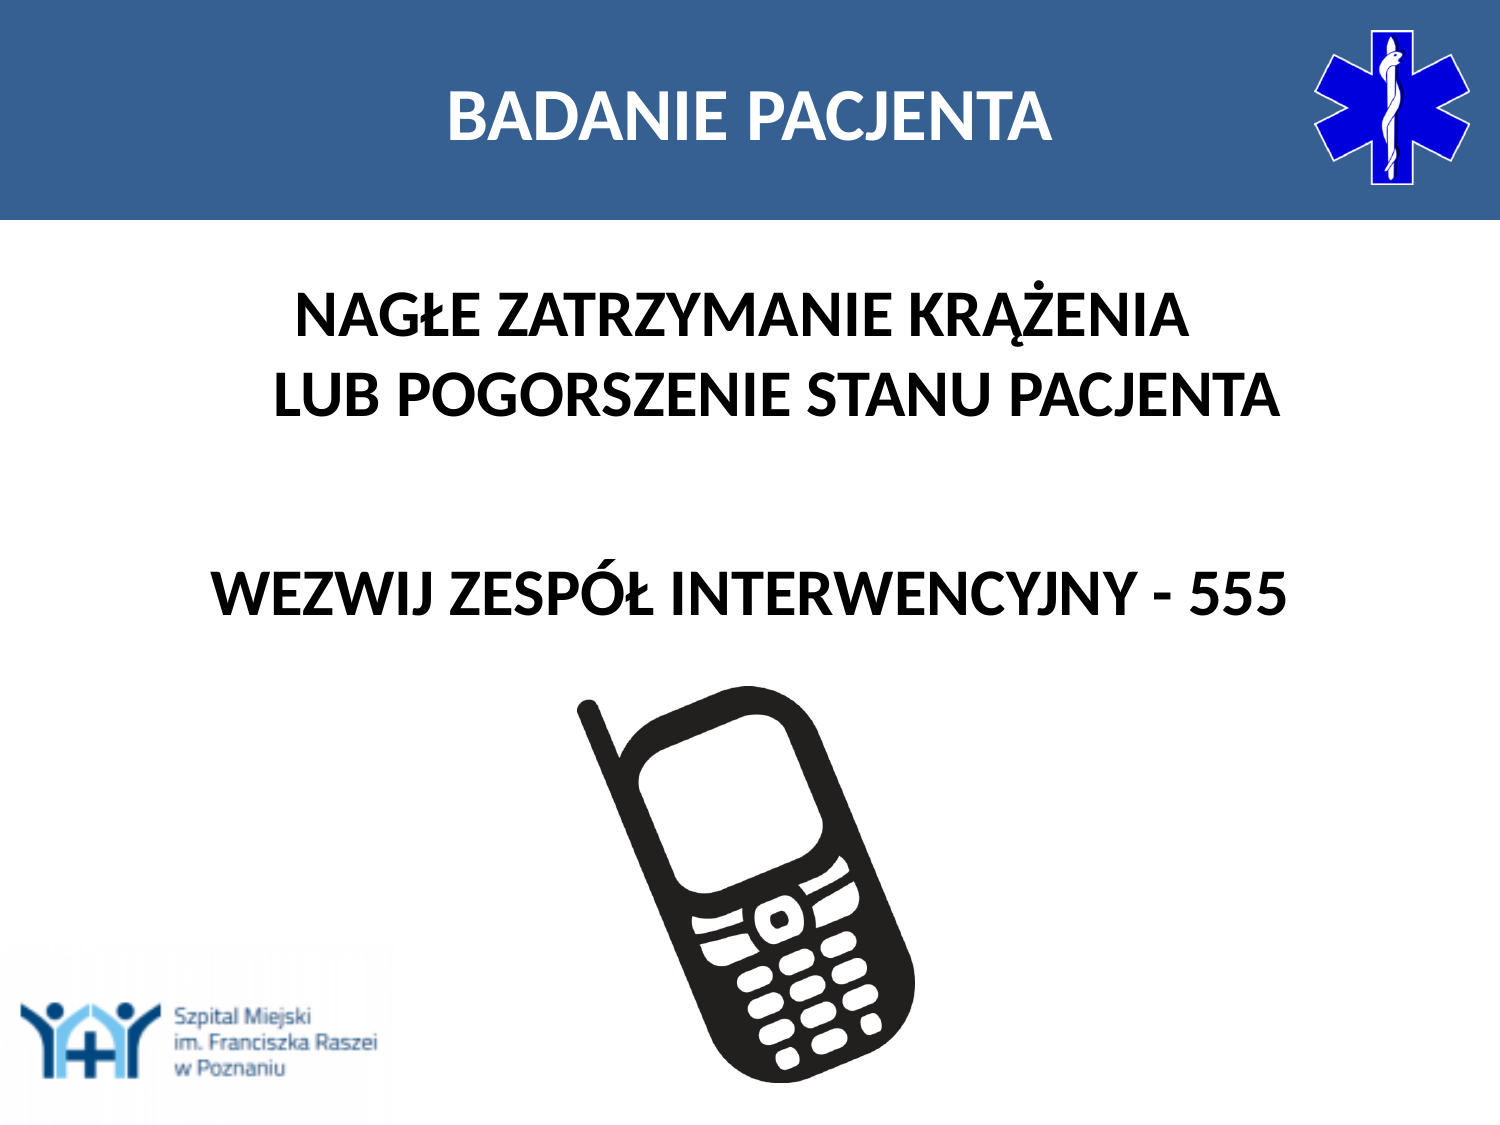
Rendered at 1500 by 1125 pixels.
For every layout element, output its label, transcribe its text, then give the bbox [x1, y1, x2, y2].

picture [577, 686, 915, 1083]
picture [0, 940, 394, 1125]
picture [1313, 30, 1471, 185]
text_box BADANIE PACJENTA [0, 0, 1500, 222]
list NAGŁE ZATRZYMANIE KRĄŻENIA LUB POGORSZENIE STANU PACJENTA WEZWIJ ZESPÓŁ INTERWENCYJNY - 555 [0, 262, 1500, 1083]
